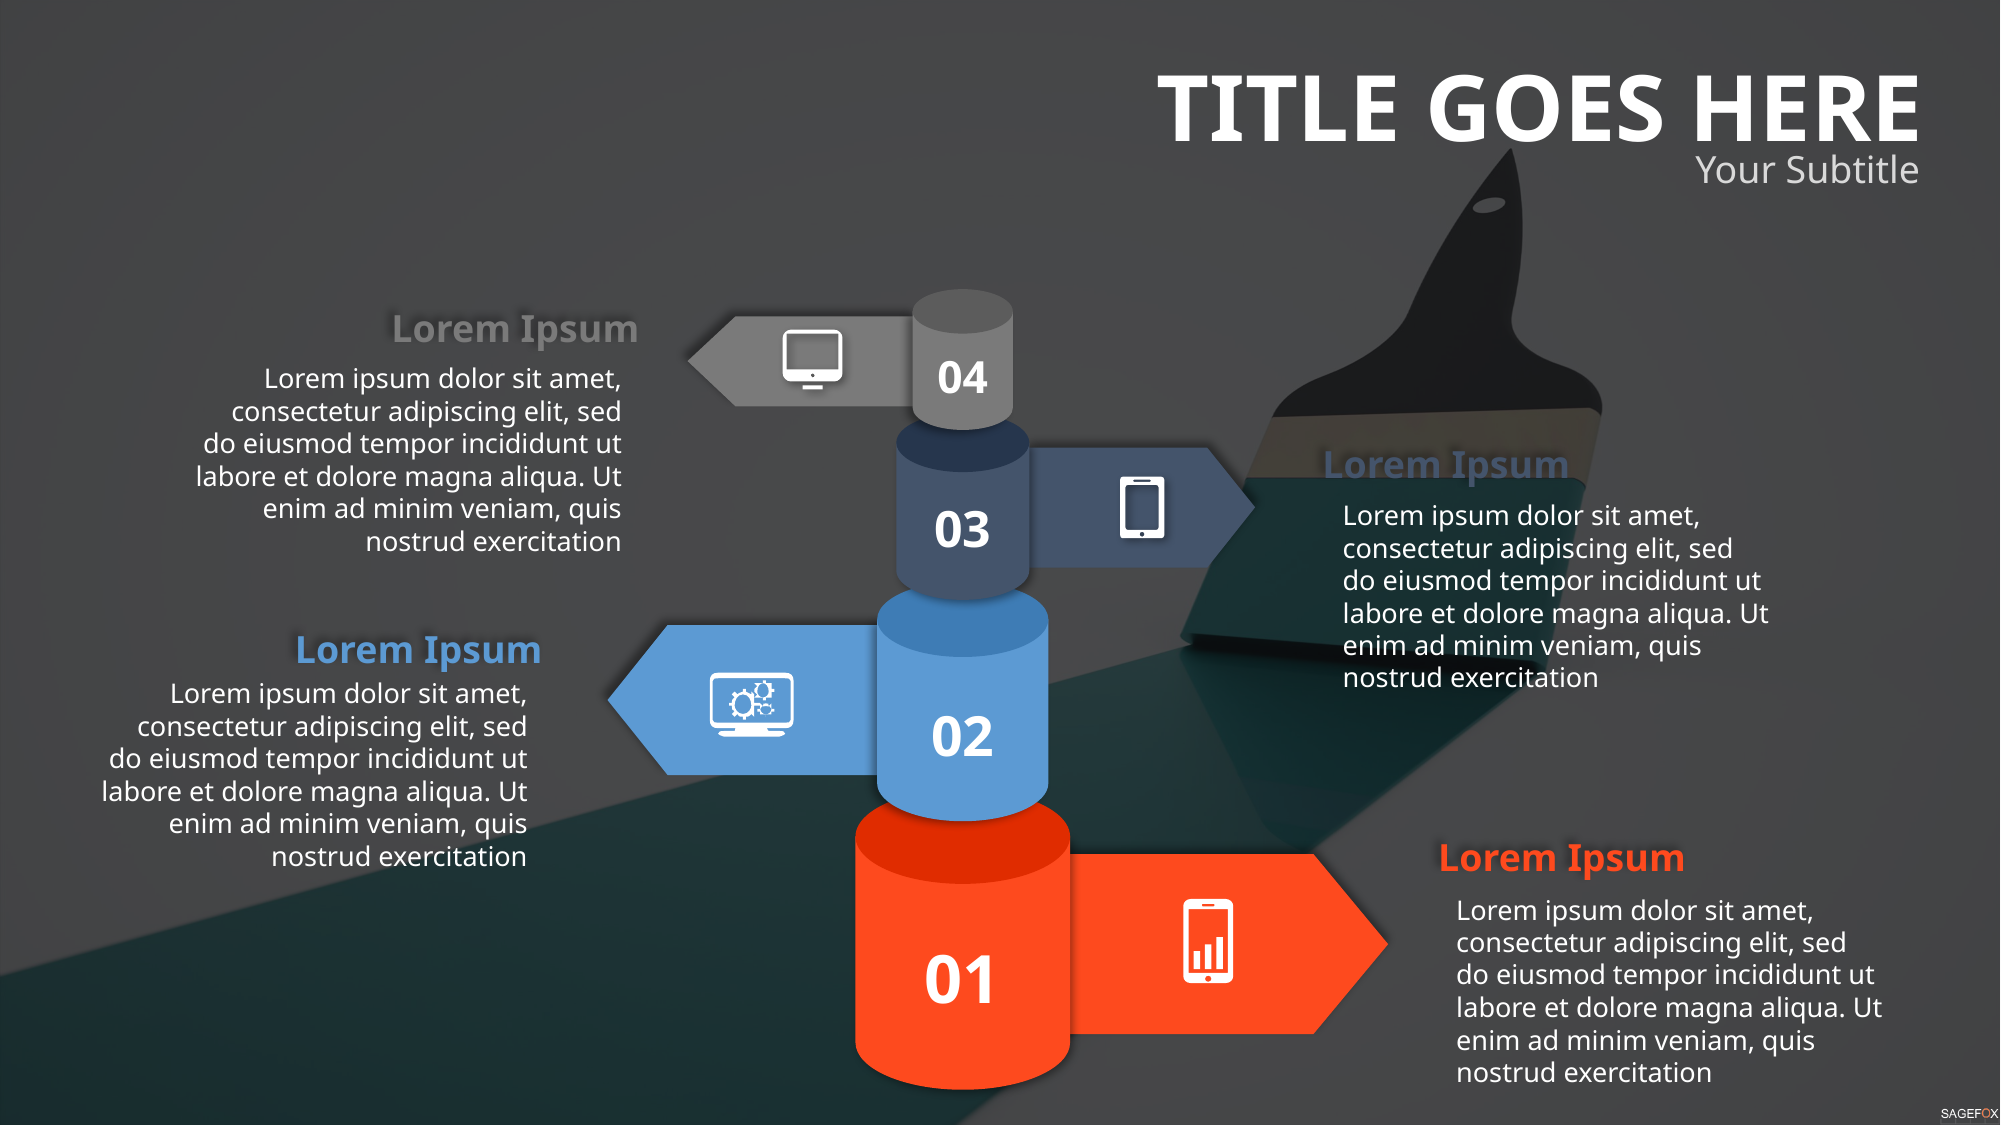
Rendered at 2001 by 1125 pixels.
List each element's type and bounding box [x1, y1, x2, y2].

text_box [687, 316, 902, 407]
text_box [1038, 447, 1256, 568]
text_box [802, 385, 823, 390]
text_box [1120, 476, 1165, 539]
text_box [1296, 433, 1783, 701]
text_box [1412, 826, 1897, 1095]
text_box [855, 789, 1071, 1090]
text_box [607, 625, 867, 776]
text_box [896, 413, 1030, 600]
text_box [1035, 42, 1939, 199]
text_box [782, 329, 843, 382]
text_box [1079, 854, 1389, 1035]
text_box [1183, 898, 1234, 984]
picture [1940, 0, 2001, 1125]
text_box [877, 581, 1049, 822]
text_box [181, 297, 666, 564]
text_box [912, 289, 1013, 430]
text_box [709, 672, 794, 737]
text_box [87, 617, 569, 879]
